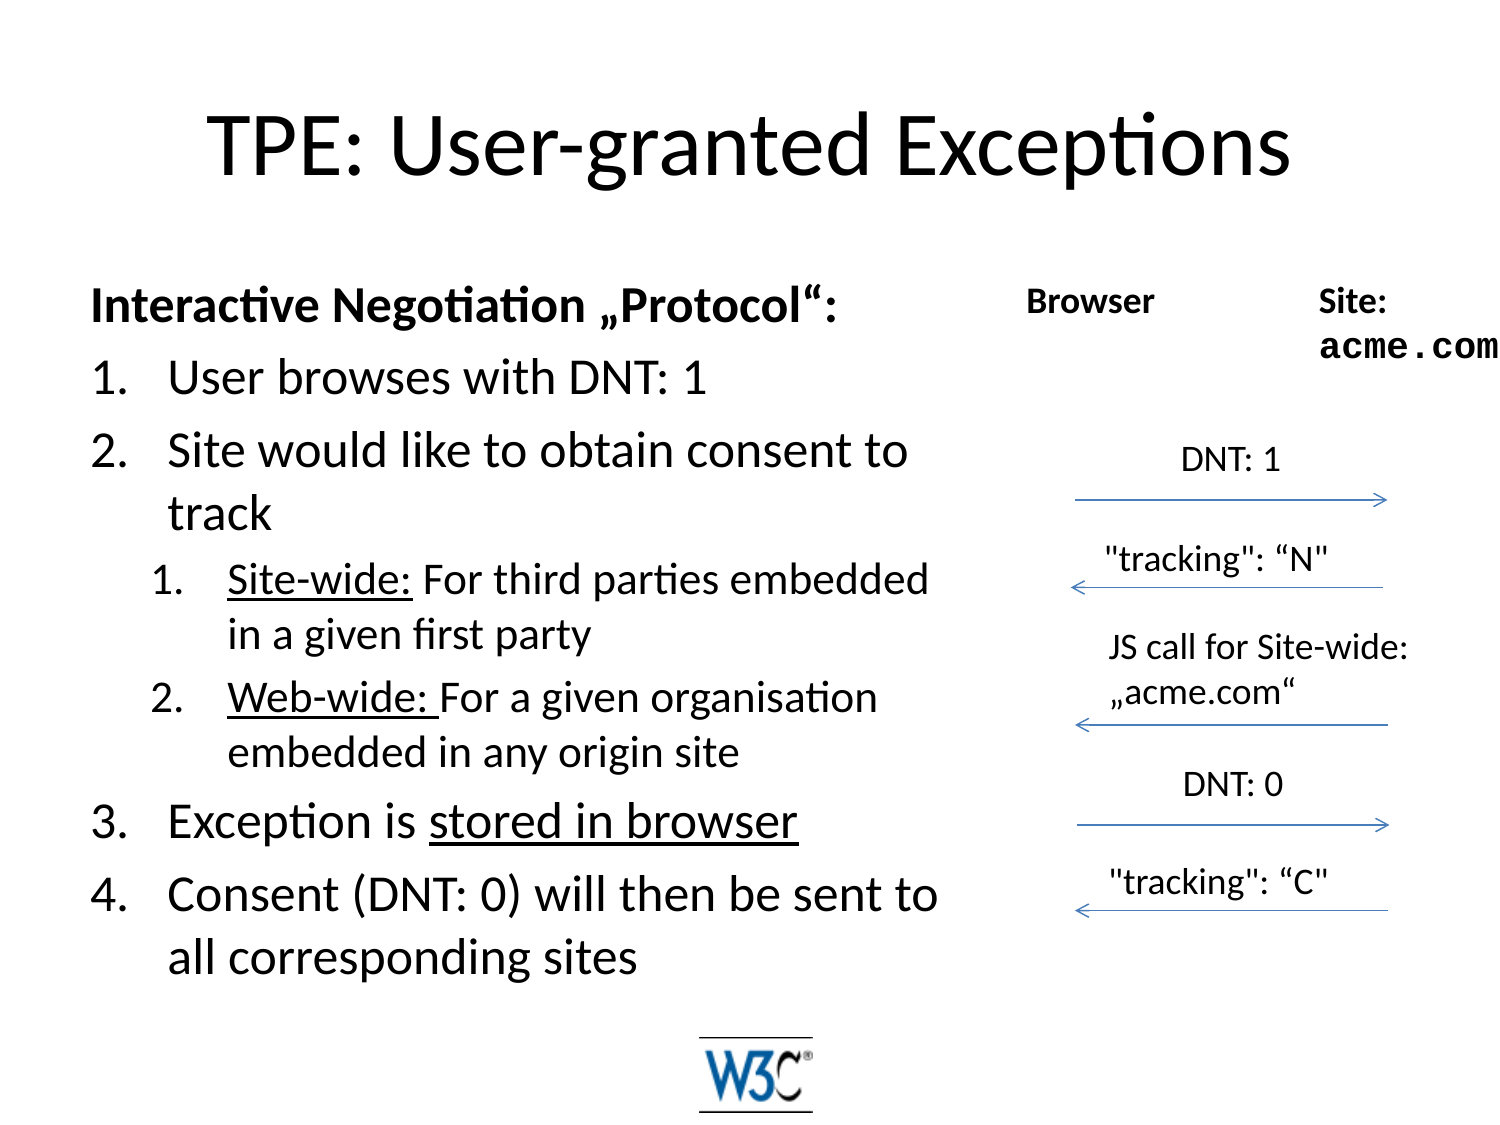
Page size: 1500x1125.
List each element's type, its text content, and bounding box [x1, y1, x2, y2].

title TPE: User-granted Exceptions [75, 45, 1425, 233]
text_box DNT: 0 [1168, 751, 1299, 812]
list Interactive Negotiation „Protocol“: User browses with DNT: 1 Site would like to obtain consent to track Site-wide: For third parties embedded in a given first party Web-wide: For a given organisation embedded in any origin site Exception is stored in browser Consent (DNT: 0) will then be sent to all corresponding sites [75, 262, 963, 1005]
text_box JS call for Site-wide: „acme.com“ [1093, 614, 1433, 720]
text_box DNT: 1 [1166, 426, 1297, 487]
picture [699, 1037, 813, 1113]
text_box "tracking": “N" [1089, 526, 1344, 586]
text_box Site: acme.com [1303, 268, 1500, 374]
text_box "tracking": “C" [1093, 849, 1344, 909]
text_box Browser [1011, 268, 1171, 329]
